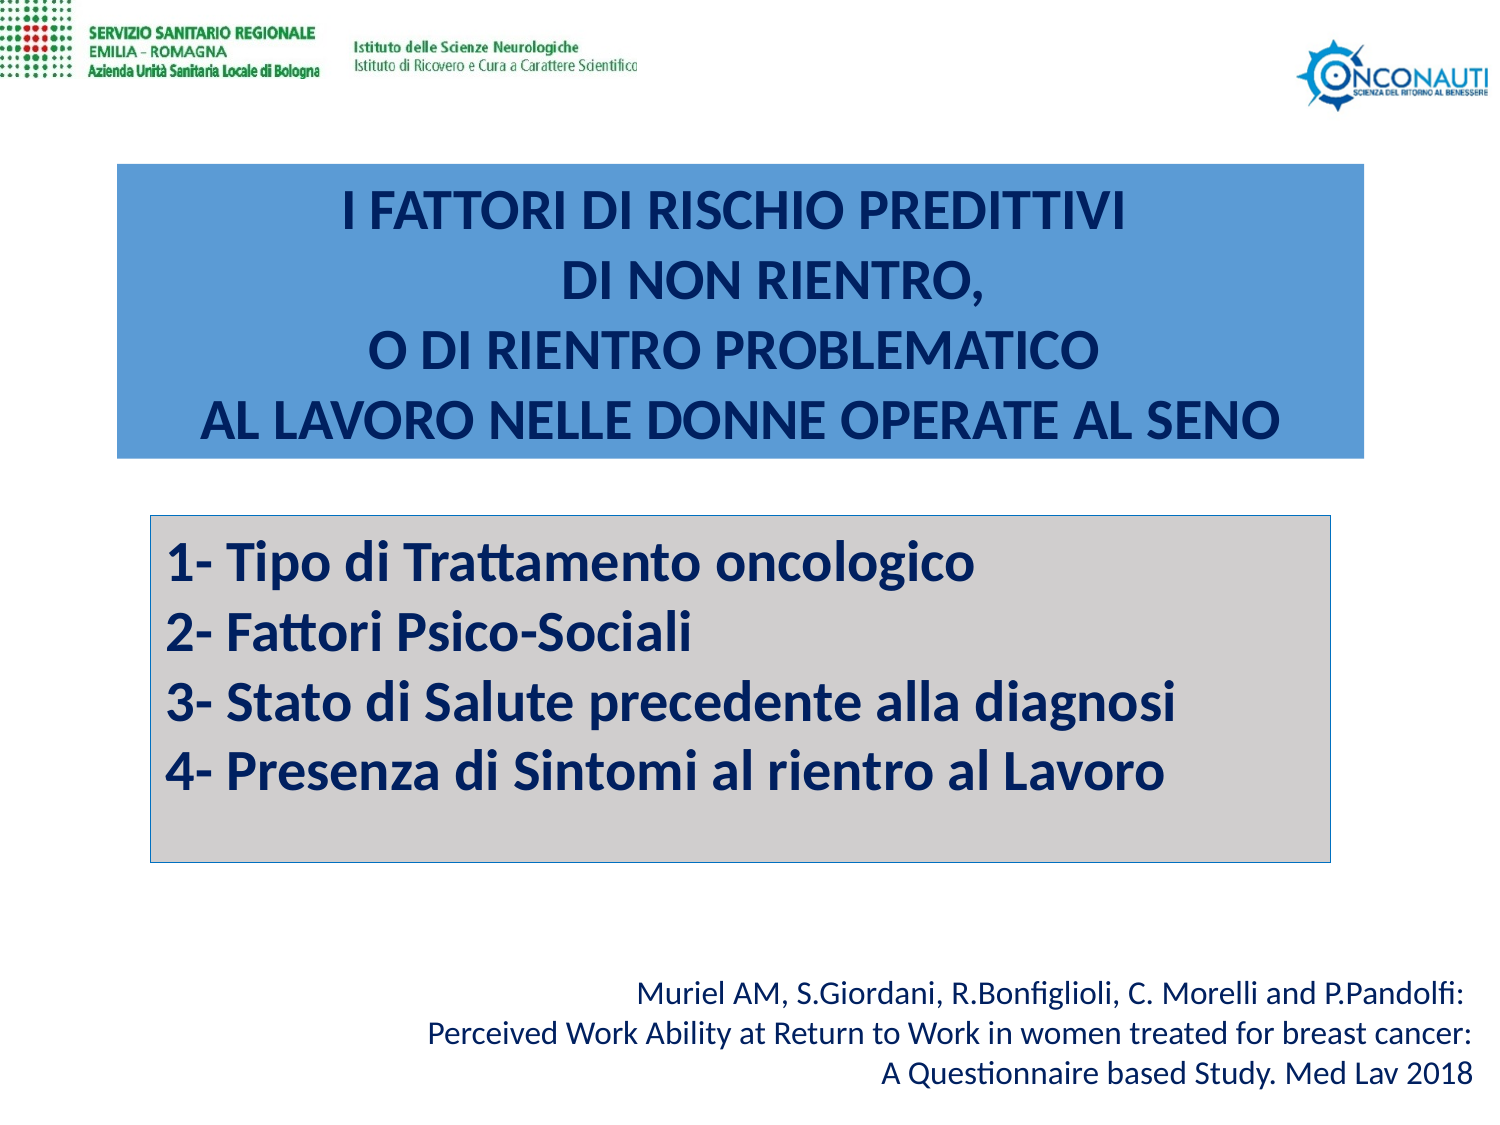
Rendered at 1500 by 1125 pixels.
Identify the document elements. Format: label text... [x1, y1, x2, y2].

text_box I FATTORI DI RISCHIO PREDITTIVI DI NON RIENTRO, O DI RIENTRO PROBLEMATICO AL LAVORO NELLE DONNE OPERATE AL SENO [117, 163, 1365, 459]
picture [1284, 0, 1500, 152]
text_box Muriel AM, S.Giordani, R.Bonfiglioli, C. Morelli and P.Pandolfi: Perceived Work Ability at Return to Work in women treated for breast cancer: A Questionnaire based Study. Med Lav 2018 [412, 963, 1489, 1125]
picture [0, 0, 638, 79]
text_box 1- Tipo di Trattamento oncologico 2- Fattori Psico-Sociali 3- Stato di Salute precedente alla diagnosi 4- Presenza di Sintomi al rientro al Lavoro [150, 515, 1331, 863]
